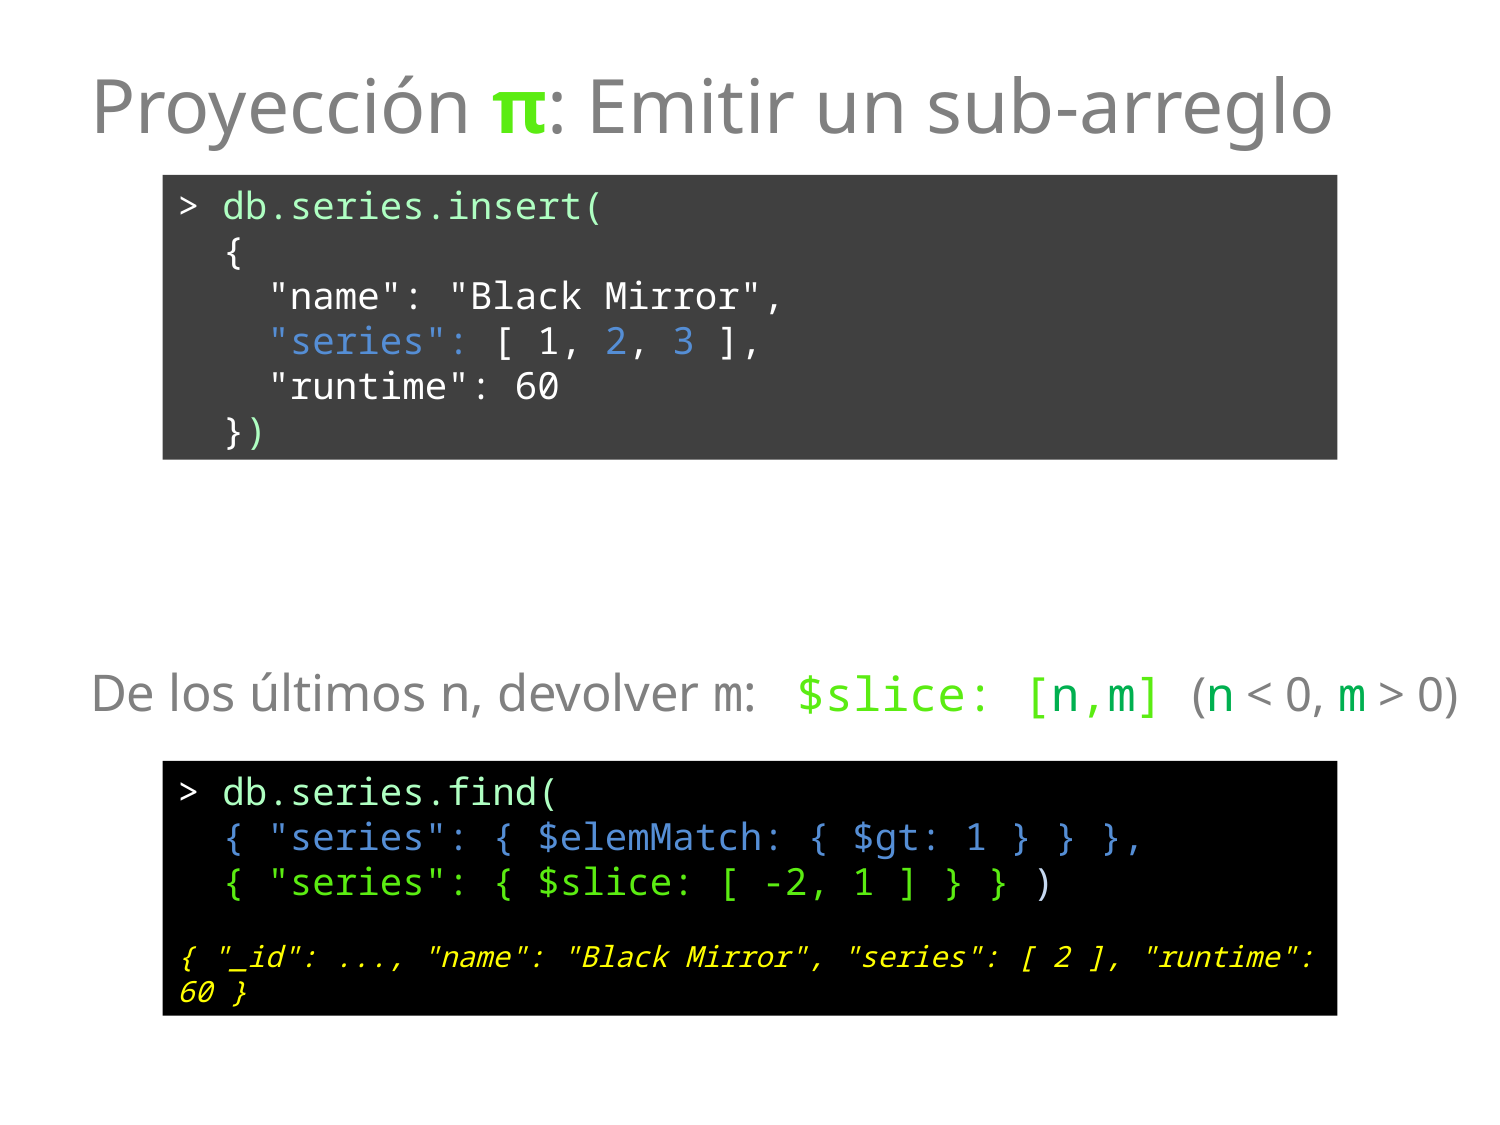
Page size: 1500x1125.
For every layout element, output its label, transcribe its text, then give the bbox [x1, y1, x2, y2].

title Proyección π: Emitir un sub-arreglo [75, 45, 1425, 163]
text_box > db.series.insert( { "name": "Black Mirror", "series": [ 1, 2, 3 ], "runtime": 60 }) [162, 174, 1338, 460]
text_box De los últimos n, devolver m: $slice: [n,m] (n < 0, m > 0) [74, 632, 1500, 750]
text_box > db.series.find( { "series": { $elemMatch: { $gt: 1 } } }, { "series": { $slice: [ -2, 1 ] } } ) { "_id": ..., "name": "Black Mirror", "series": [ 2 ], "runtime": 60 } [162, 760, 1338, 1016]
